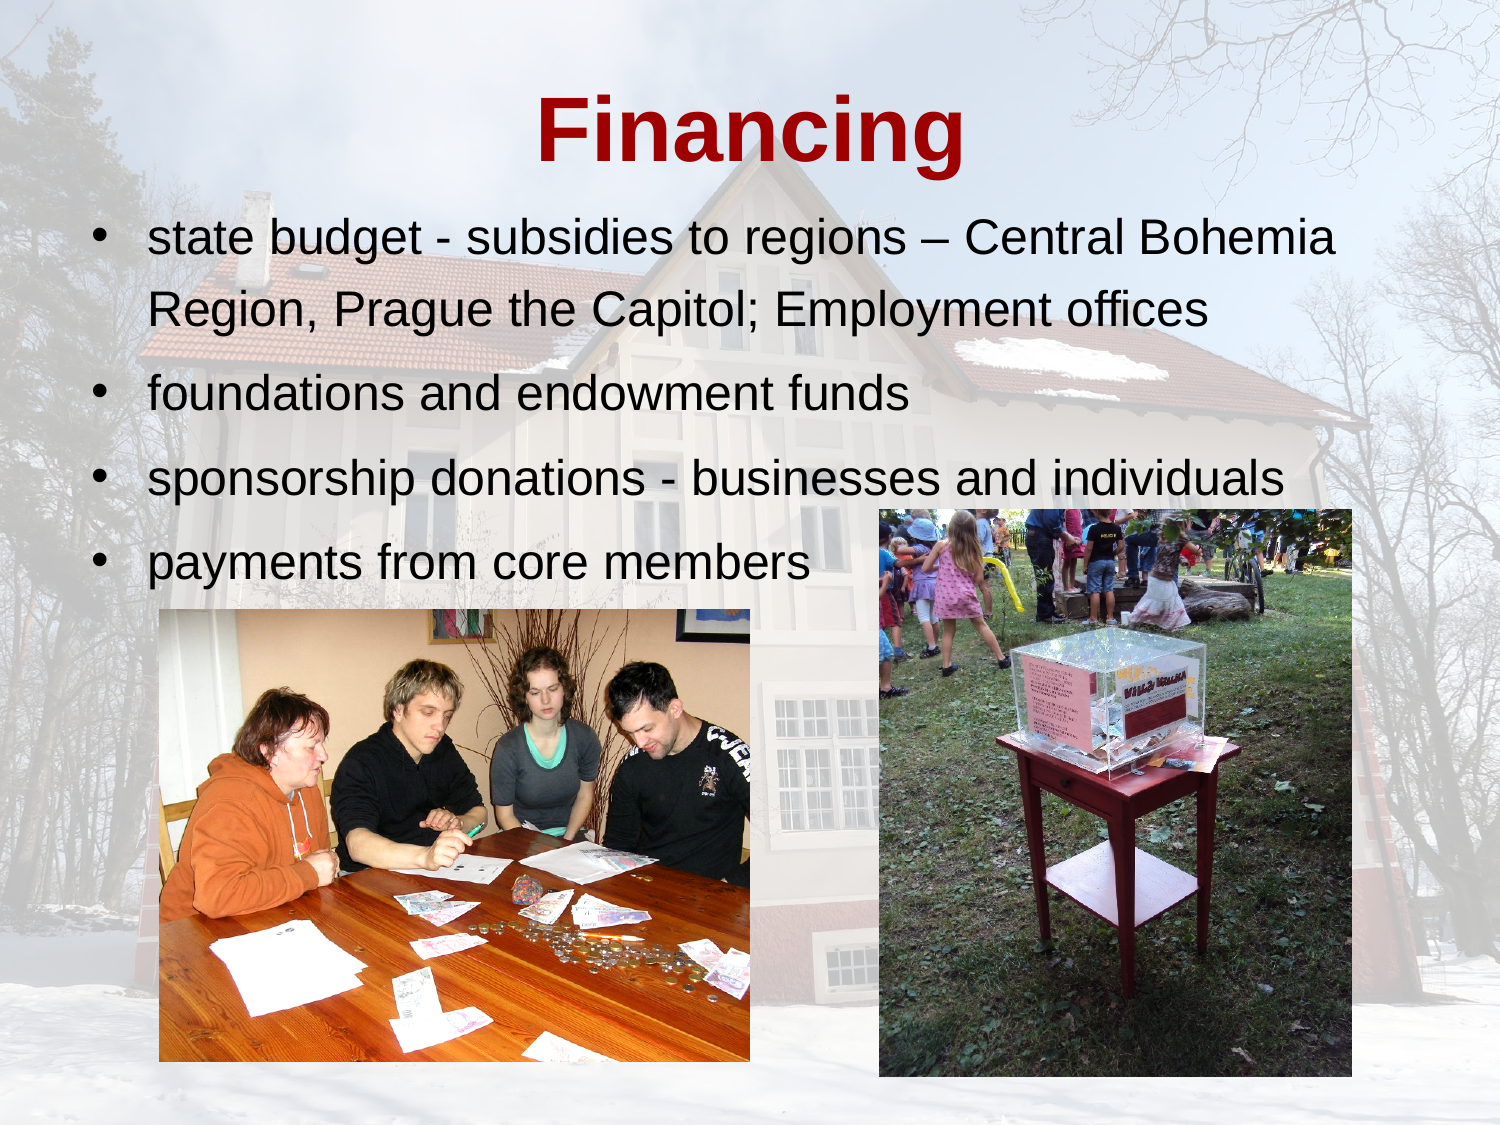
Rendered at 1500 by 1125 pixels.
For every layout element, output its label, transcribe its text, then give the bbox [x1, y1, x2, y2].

picture [159, 609, 751, 1062]
text_box Financing [76, 30, 1427, 184]
picture [879, 509, 1352, 1078]
text_box state budget - subsidies to regions – Central Bohemia Region, Prague the Capitol; Employment offices foundations and endowment funds sponsorship donations - businesses and individuals payments from core members [76, 184, 1427, 870]
